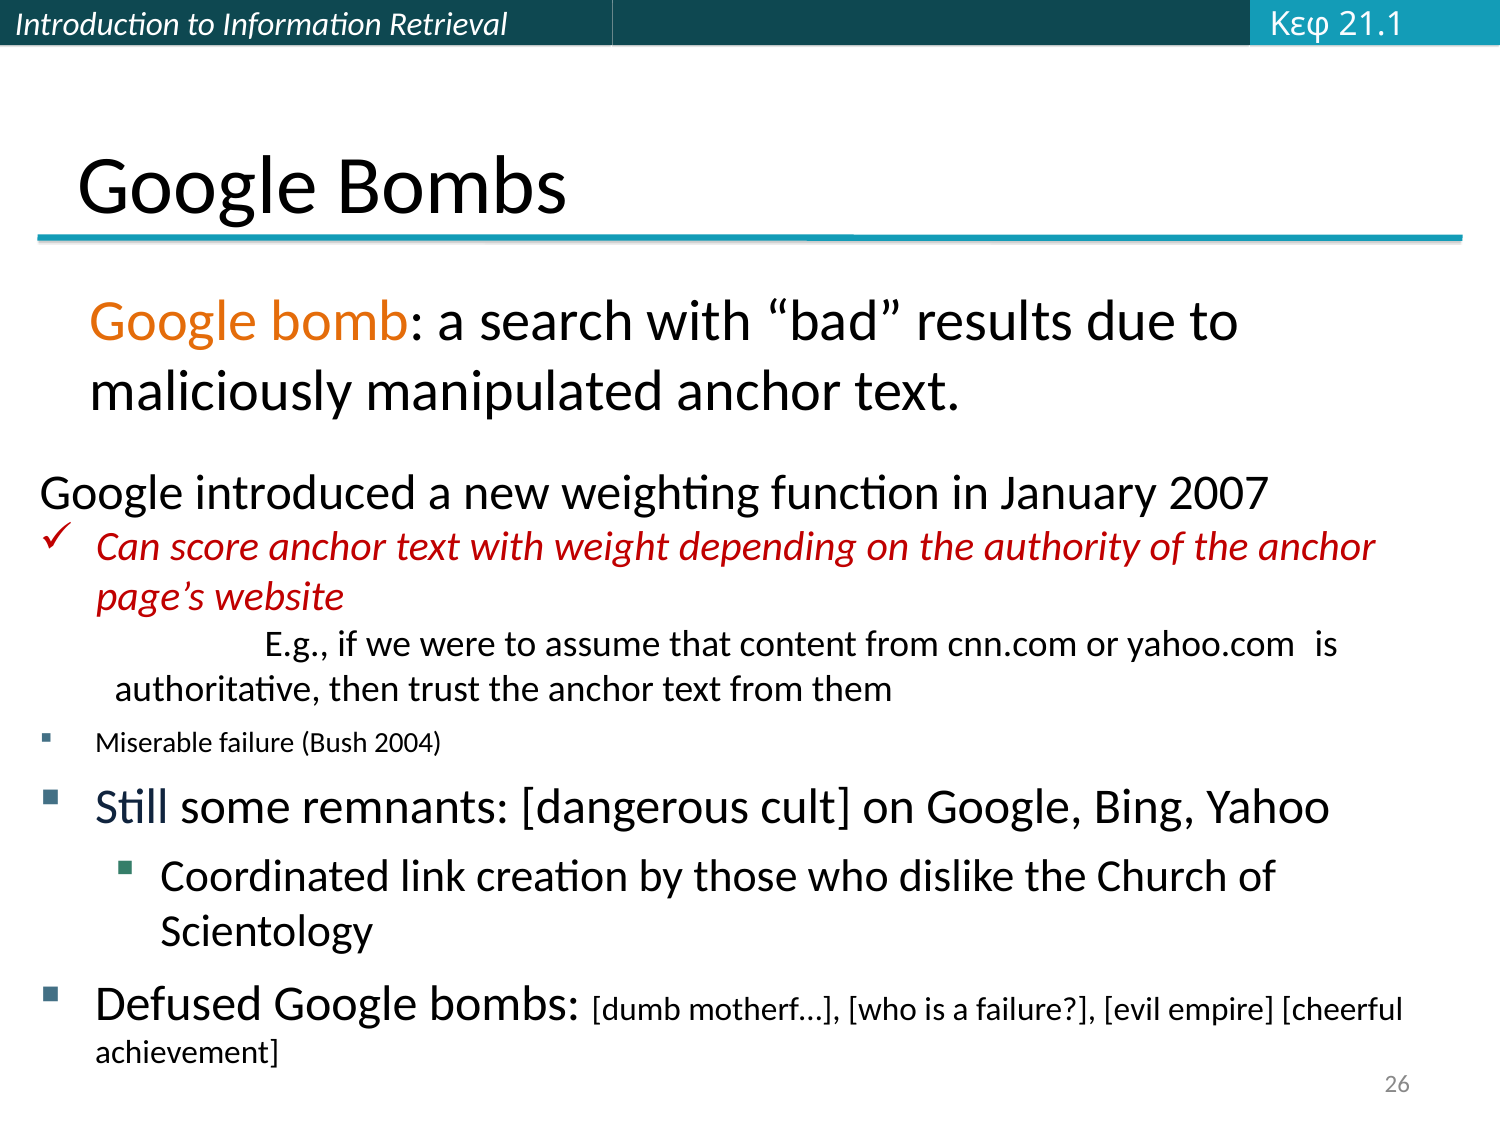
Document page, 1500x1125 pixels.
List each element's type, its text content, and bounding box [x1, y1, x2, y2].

text_box Google introduced a new weighting function in January 2007 Can score anchor text with weight depending on the authority of the anchor page’s website E.g., if we were to assume that content from cnn.com or yahoo.com is authoritative, then trust the anchor text from them Miserable failure (Bush 2004) Still some remnants: [dangerous cult] on Google, Bing, Yahoo Coordinated link creation by those who dislike the Church of Scientology Defused Google bombs: [dumb motherf…], [who is a failure?], [evil empire] [cheerful achievement] [24, 451, 1450, 1078]
slide_number 26 [1074, 1078, 1425, 1103]
text_box Google bomb: a search with “bad” results due to maliciously manipulated anchor text. [75, 274, 1400, 430]
text_box Κεφ 21.1 [1254, 0, 1420, 50]
title Google Bombs [62, 87, 1426, 238]
